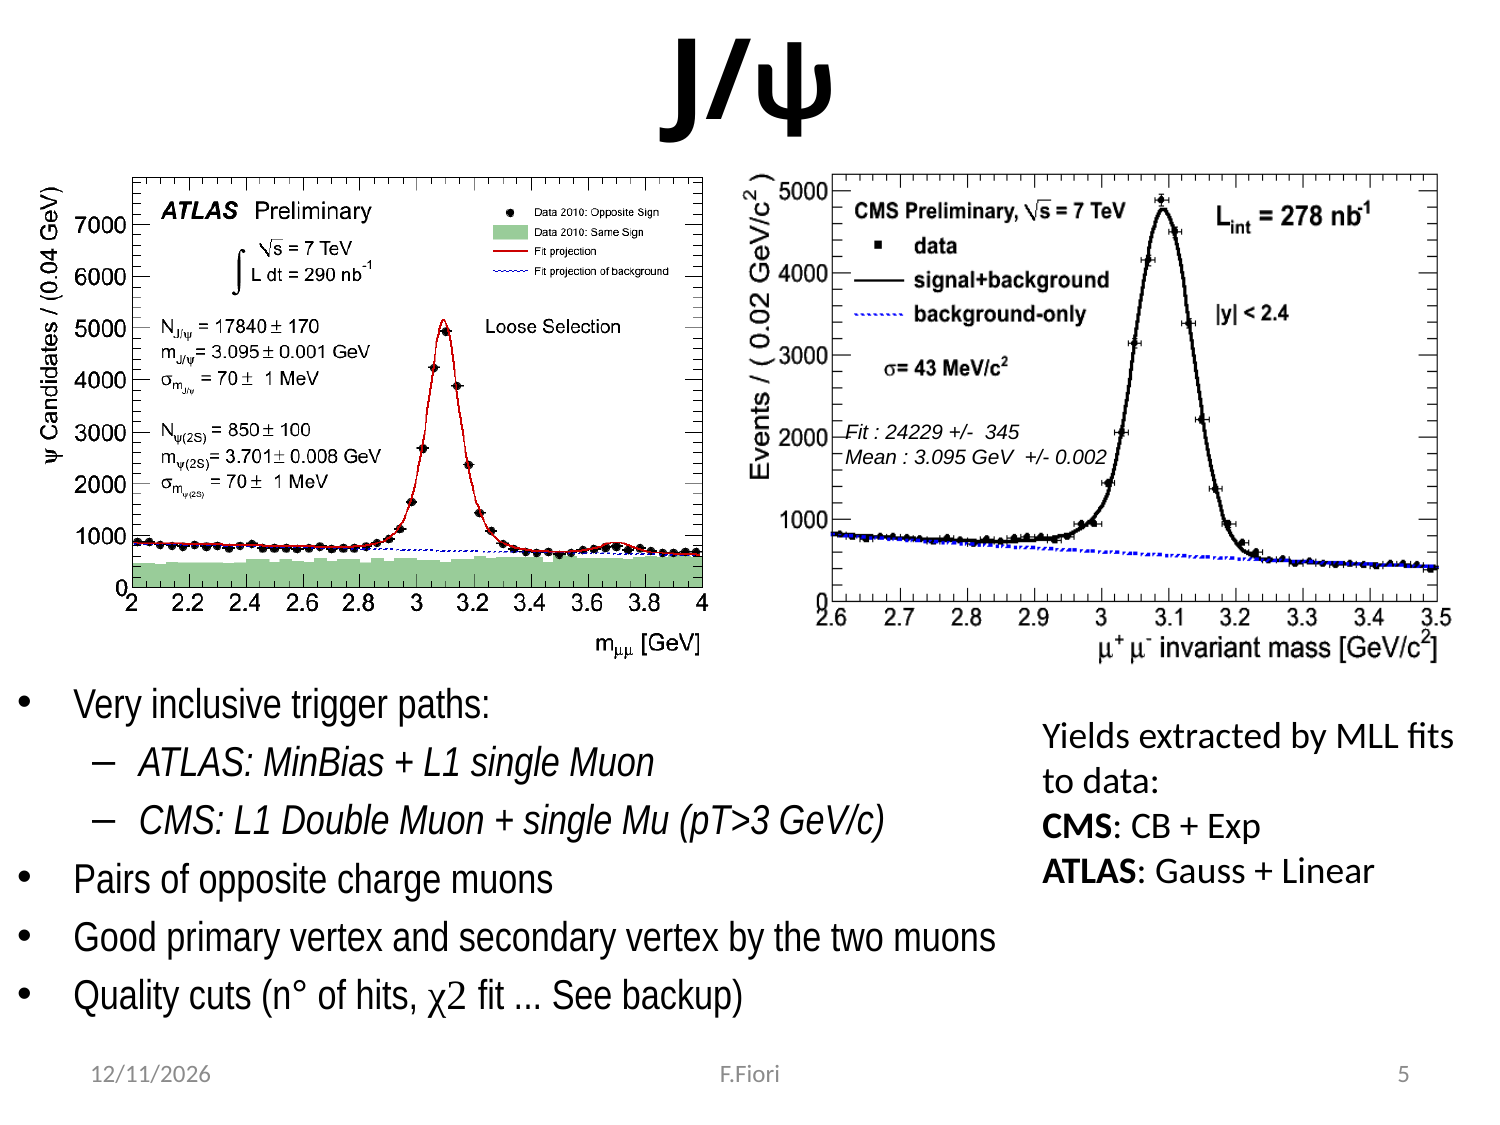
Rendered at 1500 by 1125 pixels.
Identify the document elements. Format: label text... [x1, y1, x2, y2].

slide_number 5 [1074, 1042, 1425, 1103]
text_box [15, 148, 1474, 671]
title J/ψ [76, 4, 1427, 145]
text_box Yields extracted by MLL fits to data: CMS: CB + Exp ATLAS: Gauss + Linear [1027, 704, 1500, 899]
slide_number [75, 1042, 425, 1103]
footer F.Fiori [512, 1042, 988, 1103]
list Very inclusive trigger paths: ATLAS: MinBias + L1 single Muon CMS: L1 Double Muon + single Mu (pT>3 GeV/c) Pairs of opposite charge muons Good primary vertex and secondary vertex by the two muons Quality cuts (n° of hits, χ2 fit ... See backup) [2, 668, 1066, 923]
